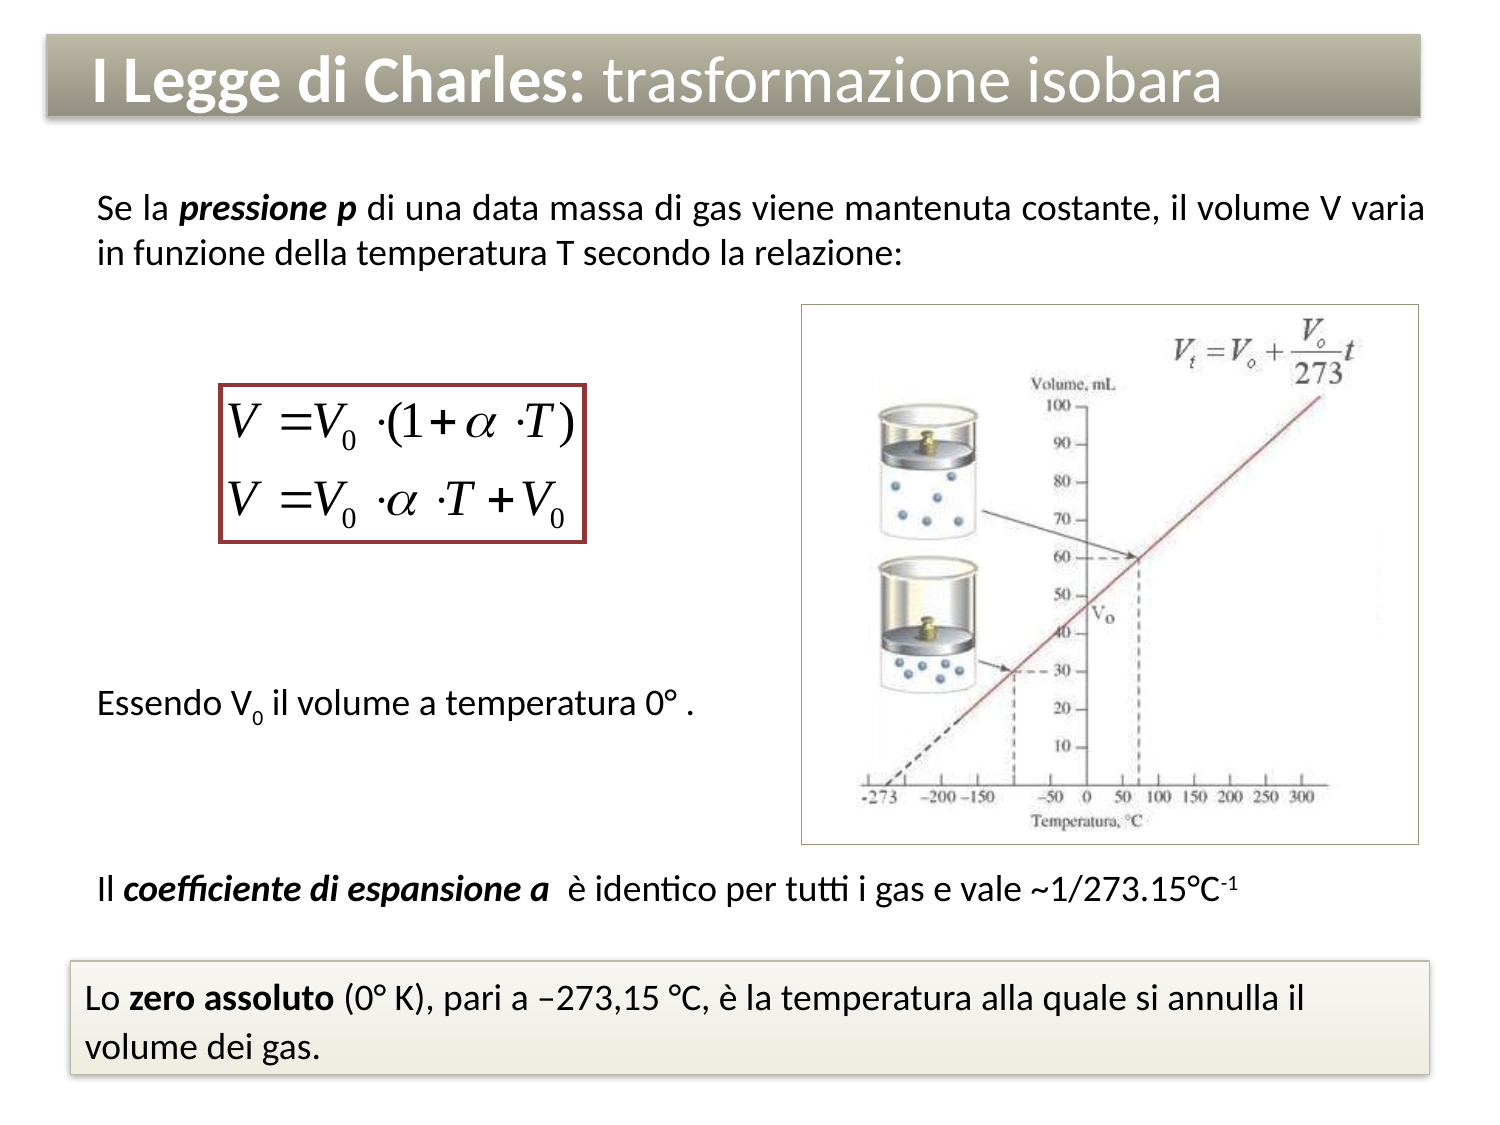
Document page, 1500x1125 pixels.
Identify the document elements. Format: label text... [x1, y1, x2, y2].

text_box Lo zero assoluto (0° K), pari a –273,15 °C, è la temperatura alla quale si annulla il volume dei gas. [70, 960, 1430, 1075]
picture [802, 305, 1419, 844]
title I Legge di Charles: trasformazione isobara [46, 34, 1421, 118]
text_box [222, 386, 583, 541]
text_box Se la pressione p di una data massa di gas viene mantenuta costante, il volume V varia in funzione della temperatura T secondo la relazione: Essendo V0 il volume a temperatura 0° . Il coefficiente di espansione a è identico per tutti i gas e vale ~1/273.15°C-1 [82, 175, 1442, 1007]
